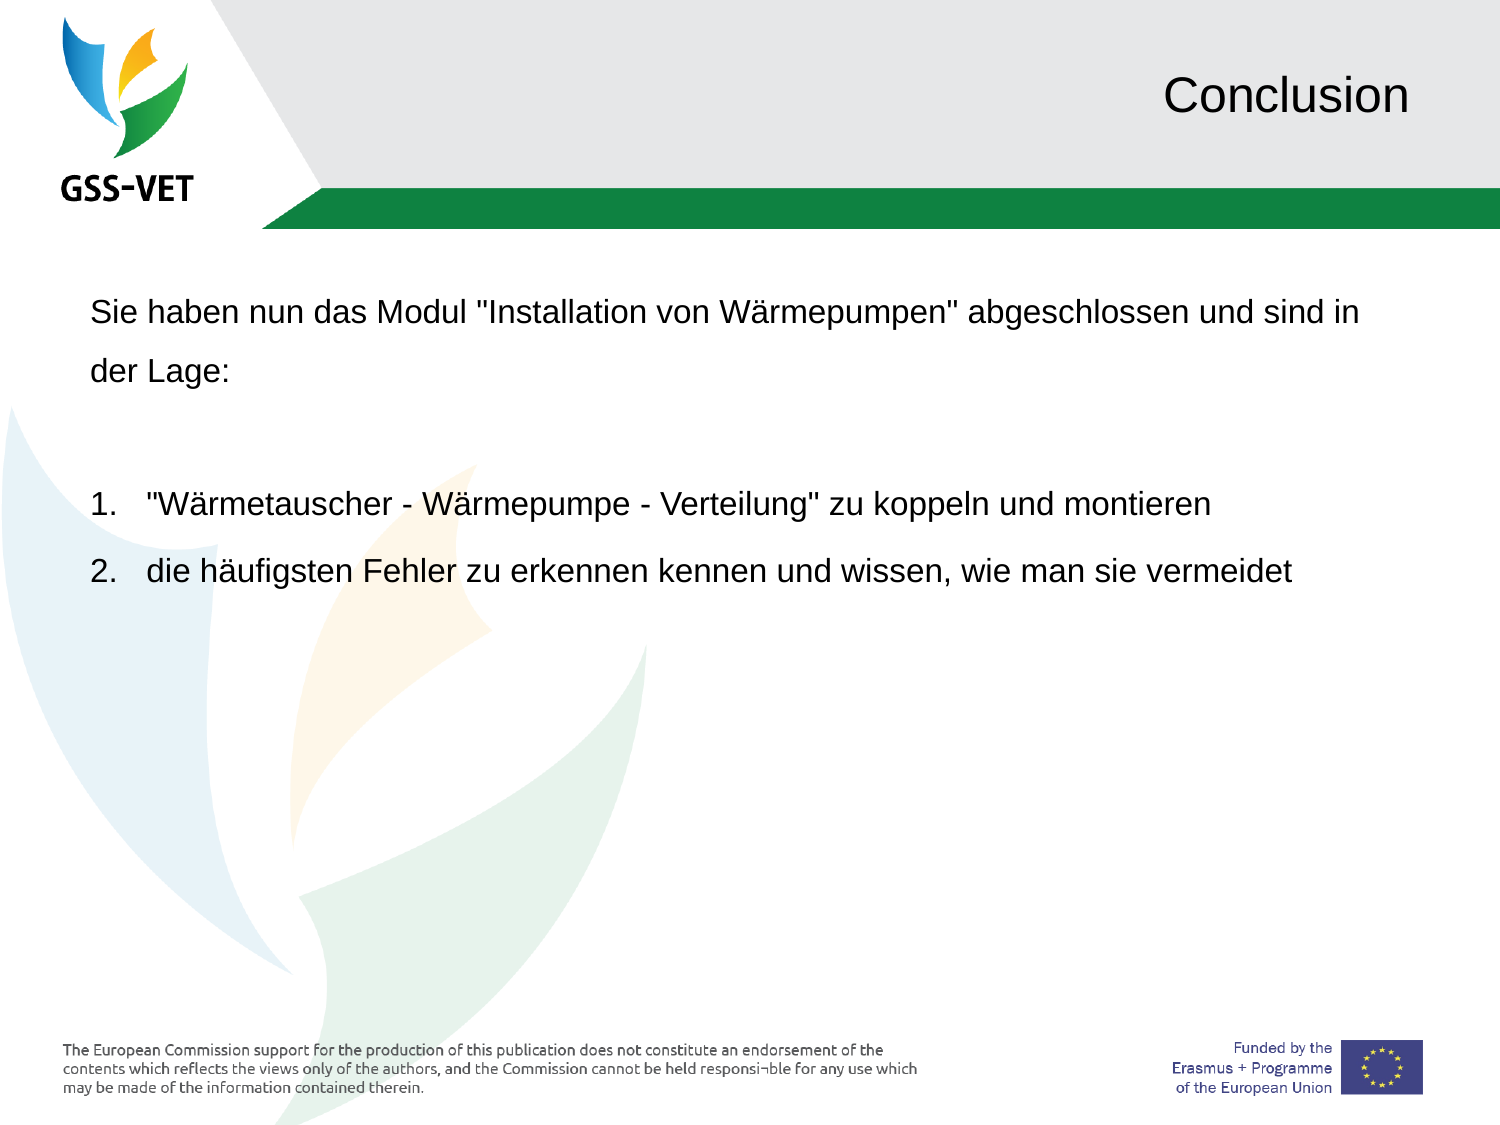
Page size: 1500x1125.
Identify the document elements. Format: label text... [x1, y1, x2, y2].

title Conclusion [324, 0, 1425, 185]
picture [0, 0, 1500, 1125]
list Sie haben nun das Modul "Installation von Wärmepumpen" abgeschlossen und sind in der Lage: "Wärmetauscher - Wärmepumpe - Verteilung" zu koppeln und montieren die häufigsten Fehler zu erkennen kennen und wissen, wie man sie vermeidet [75, 262, 1425, 1005]
